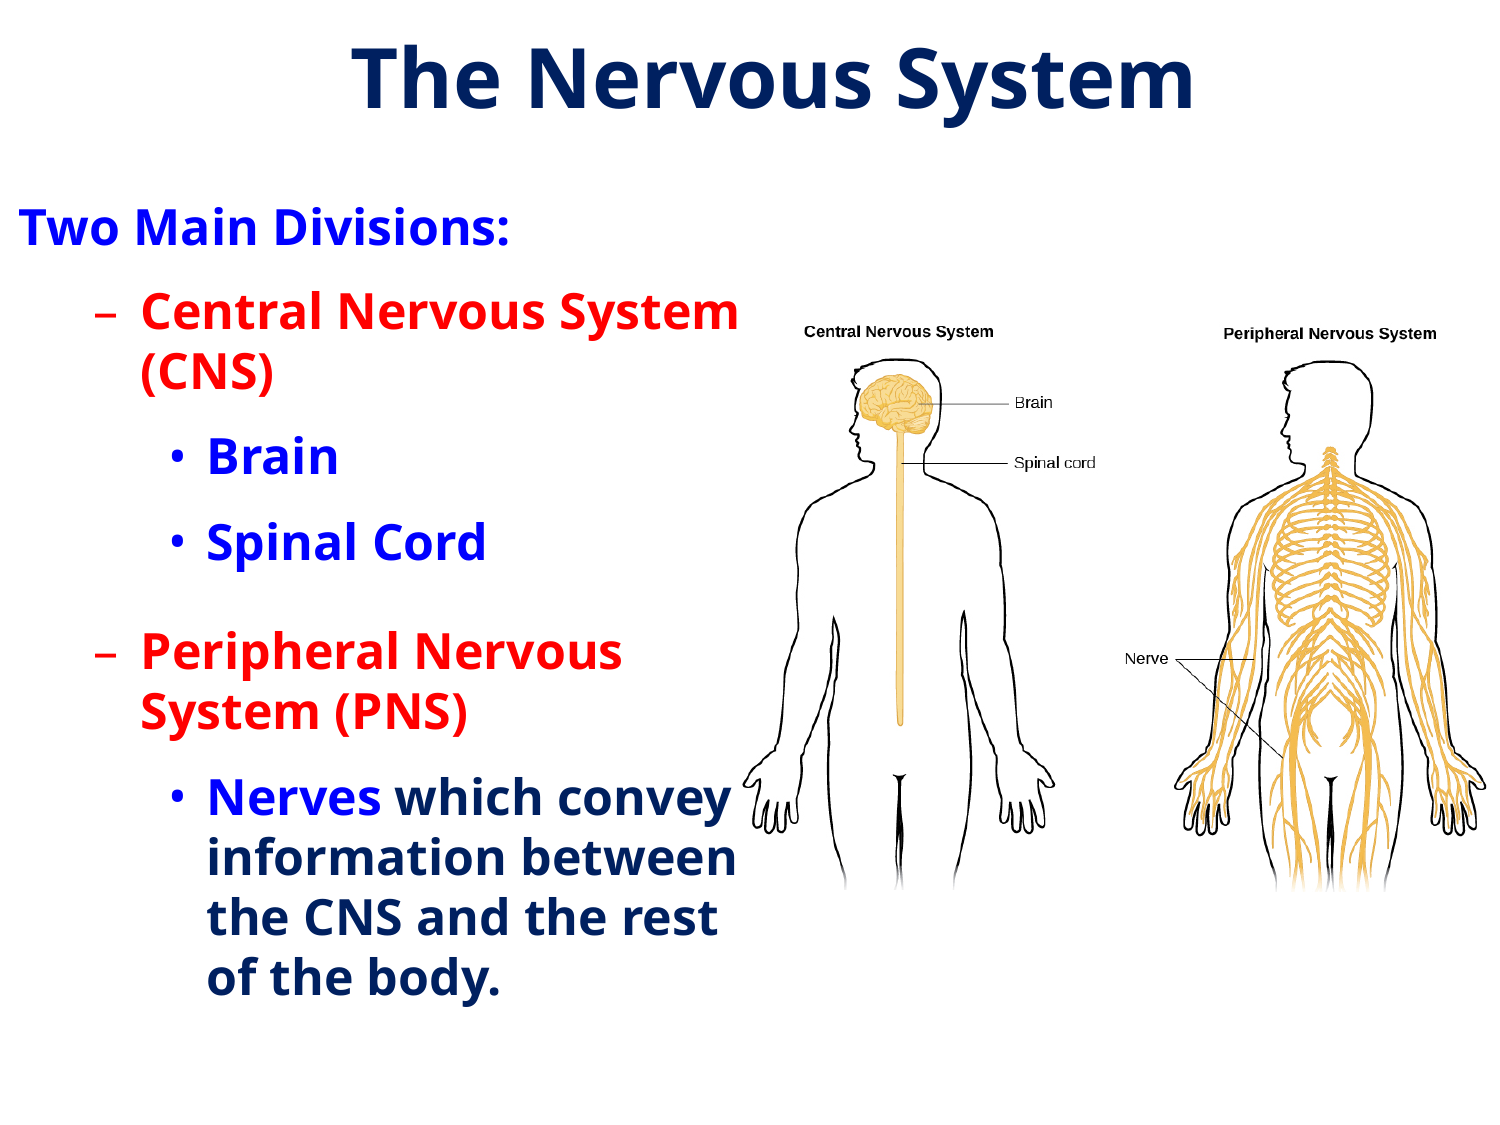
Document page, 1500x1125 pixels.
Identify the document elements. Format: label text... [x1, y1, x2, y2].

title The Nervous System [143, 18, 1406, 132]
picture [736, 312, 1487, 892]
list Two Main Divisions: Central Nervous System (CNS) Brain Spinal Cord Peripheral Nervous System (PNS) Nerves which convey information between the CNS and the rest of the body. [3, 187, 791, 1050]
